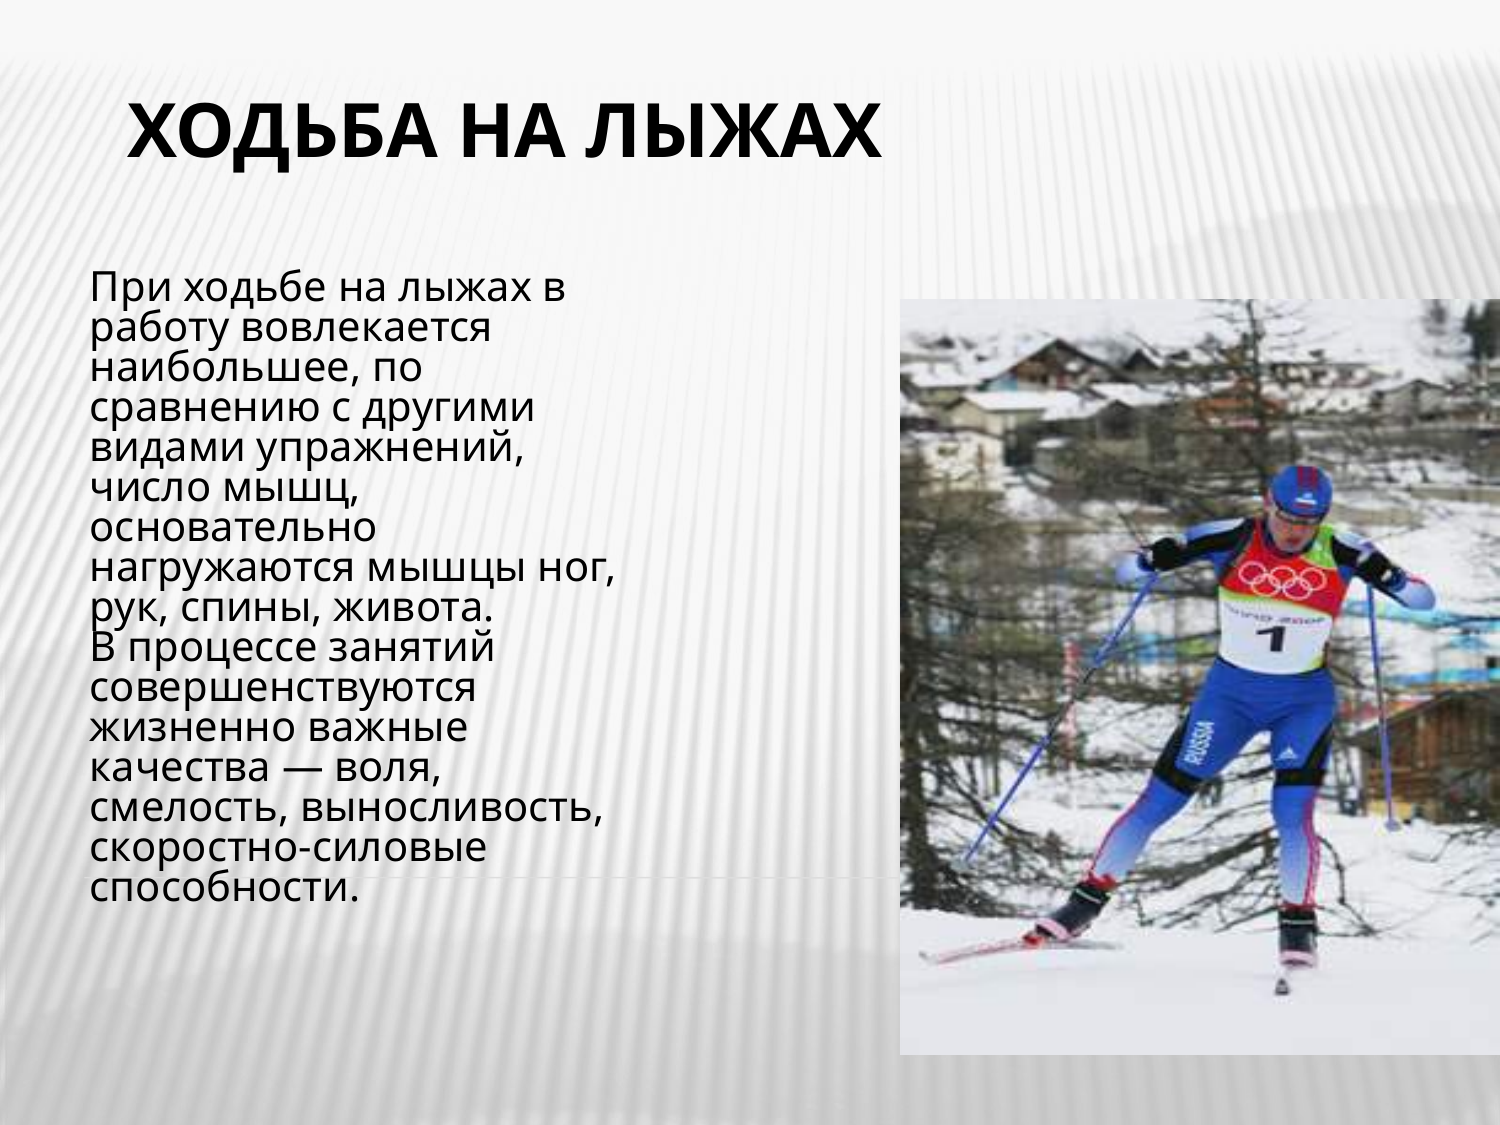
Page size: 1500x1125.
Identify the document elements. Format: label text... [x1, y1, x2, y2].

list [899, 299, 1500, 1055]
text_box При ходьбе на лыжах в работу вовлекается наибольшее, по сравнению с другими видами упражнений, число мышц, основательно нагружаются мышцы ног, рук, спины, живота. В процессе занятий совершенствуются жизненно важные качества — воля, смелость, выносливость, скоростно-силовые способности. [75, 262, 650, 953]
title Ходьба на лыжах [112, 75, 1388, 300]
